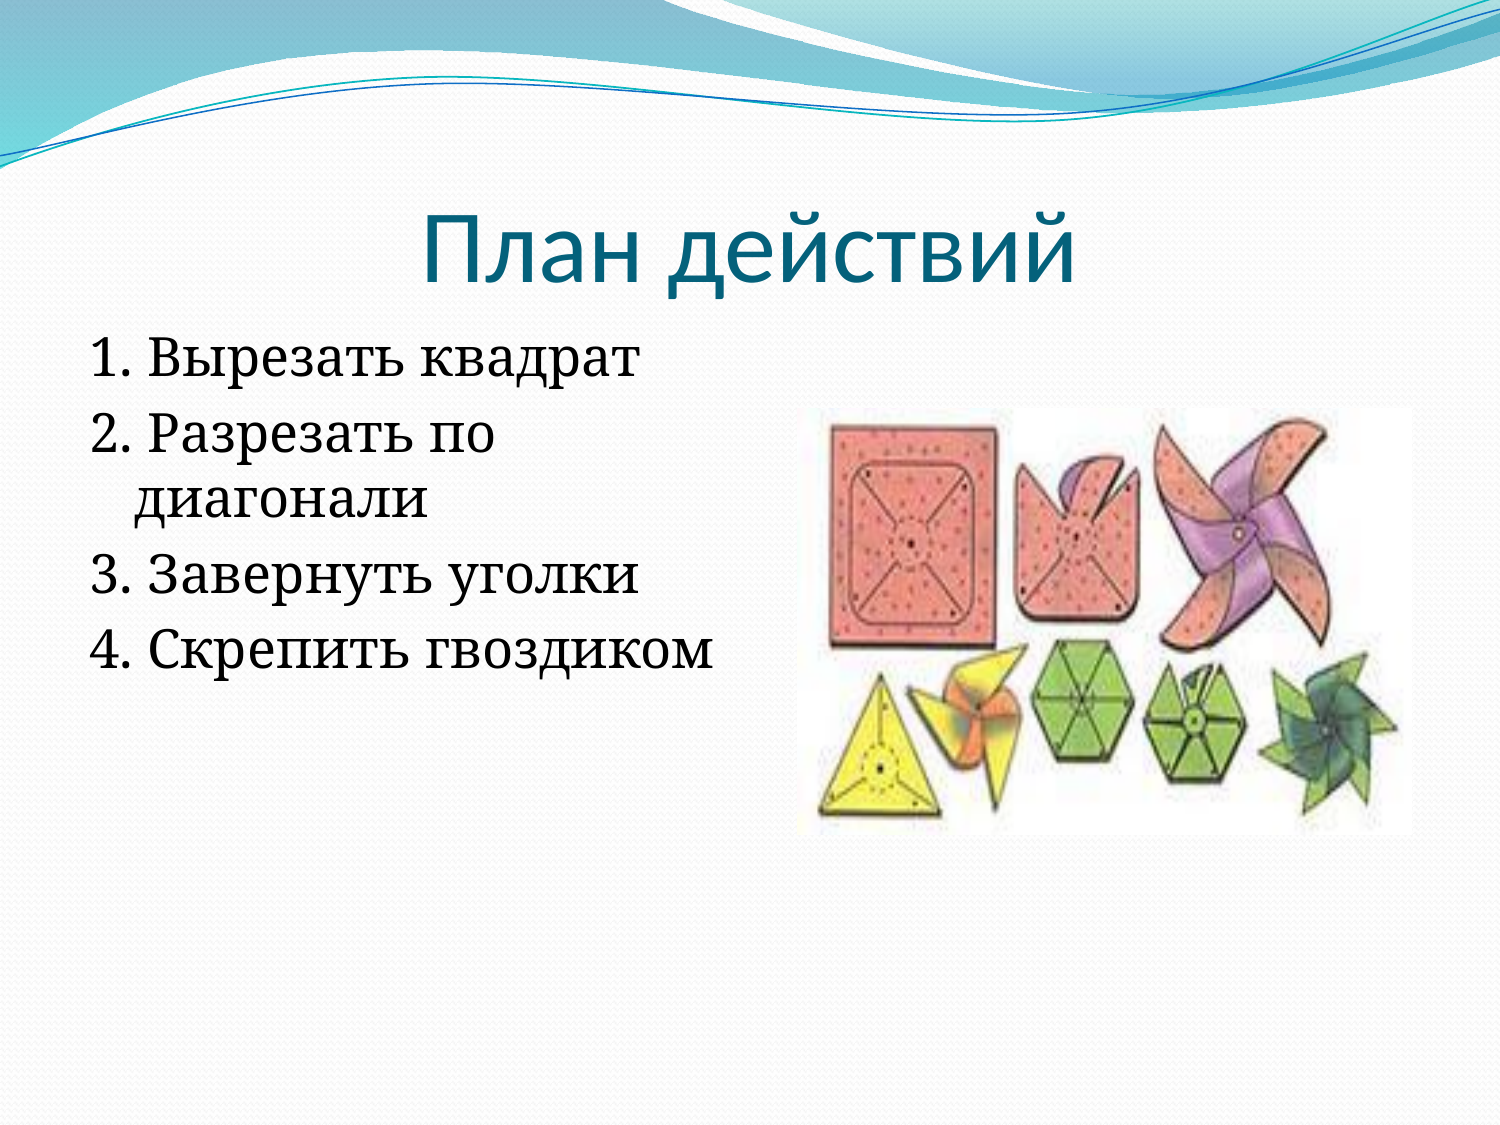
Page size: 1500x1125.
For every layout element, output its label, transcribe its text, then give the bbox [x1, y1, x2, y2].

title План действий [75, 115, 1425, 303]
list 1. Вырезать квадрат 2. Разрезать по диагонали 3. Завернуть уголки 4. Скрепить гвоздиком [75, 314, 738, 1043]
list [796, 408, 1412, 835]
